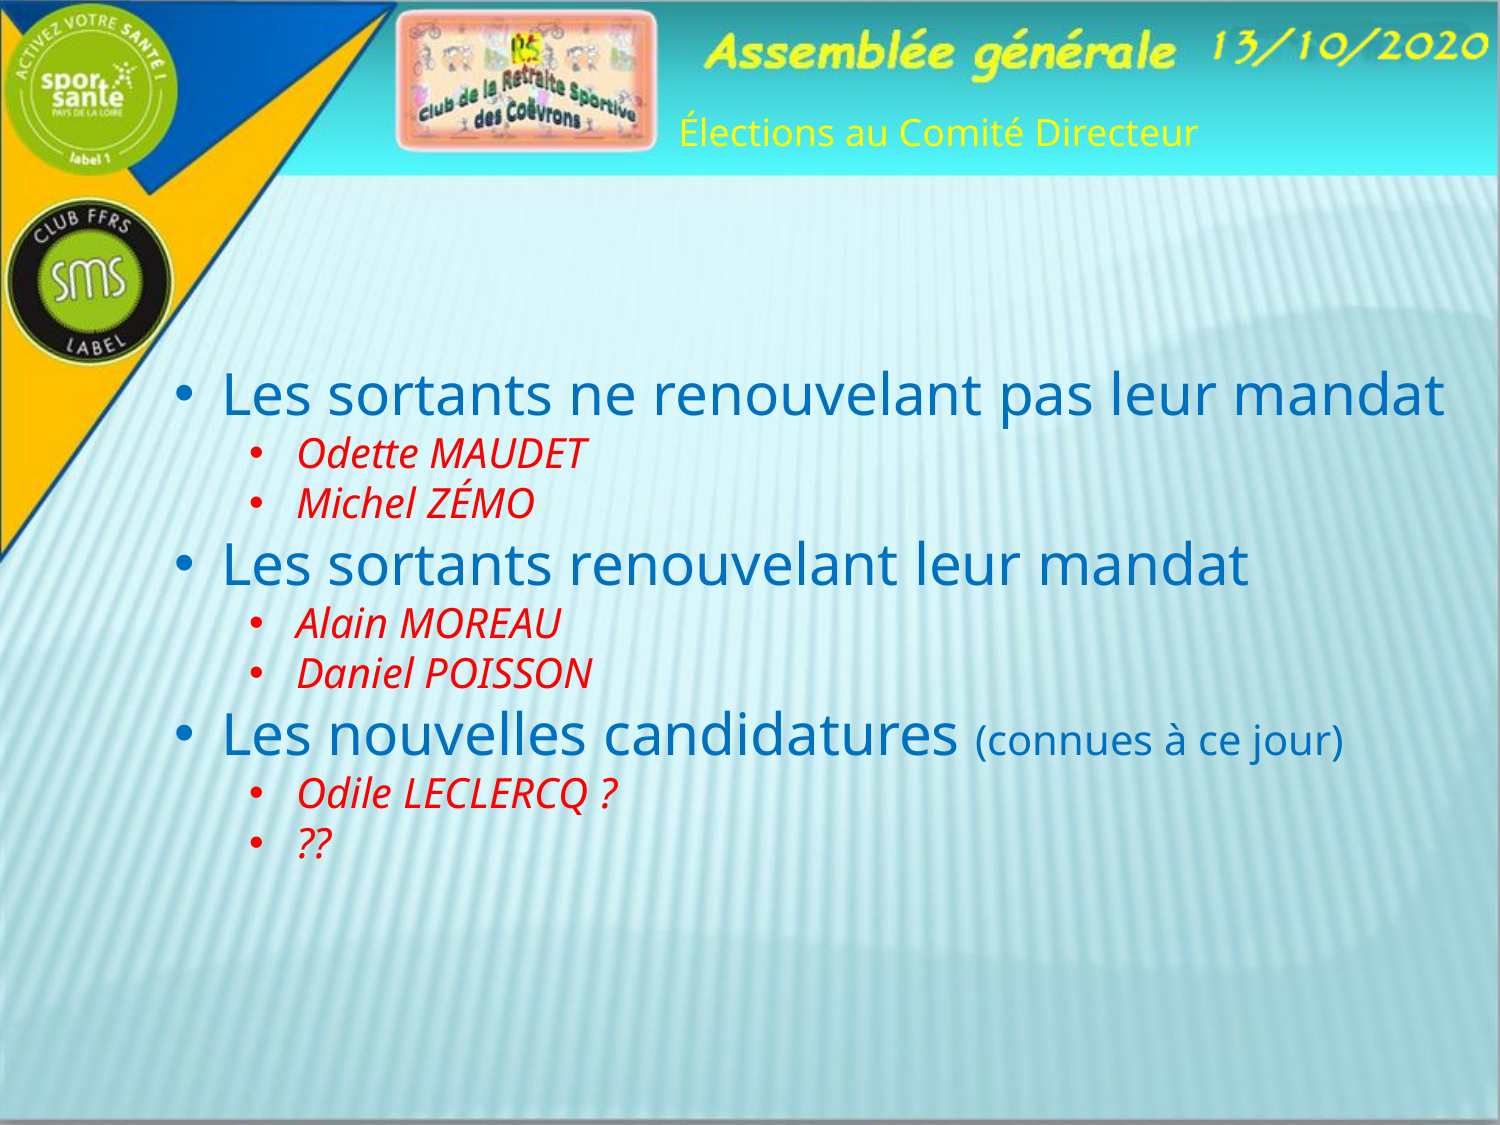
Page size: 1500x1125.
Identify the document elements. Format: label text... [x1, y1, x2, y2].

picture [0, 0, 1500, 1125]
text_box Les sortants ne renouvelant pas leur mandat Odette MAUDET Michel ZÉMO Les sortants renouvelant leur mandat Alain MOREAU Daniel POISSON Les nouvelles candidatures (connues à ce jour) Odile LECLERCQ ? ?? [159, 349, 1485, 875]
text_box Élections au Comité Directeur [631, 101, 1247, 162]
